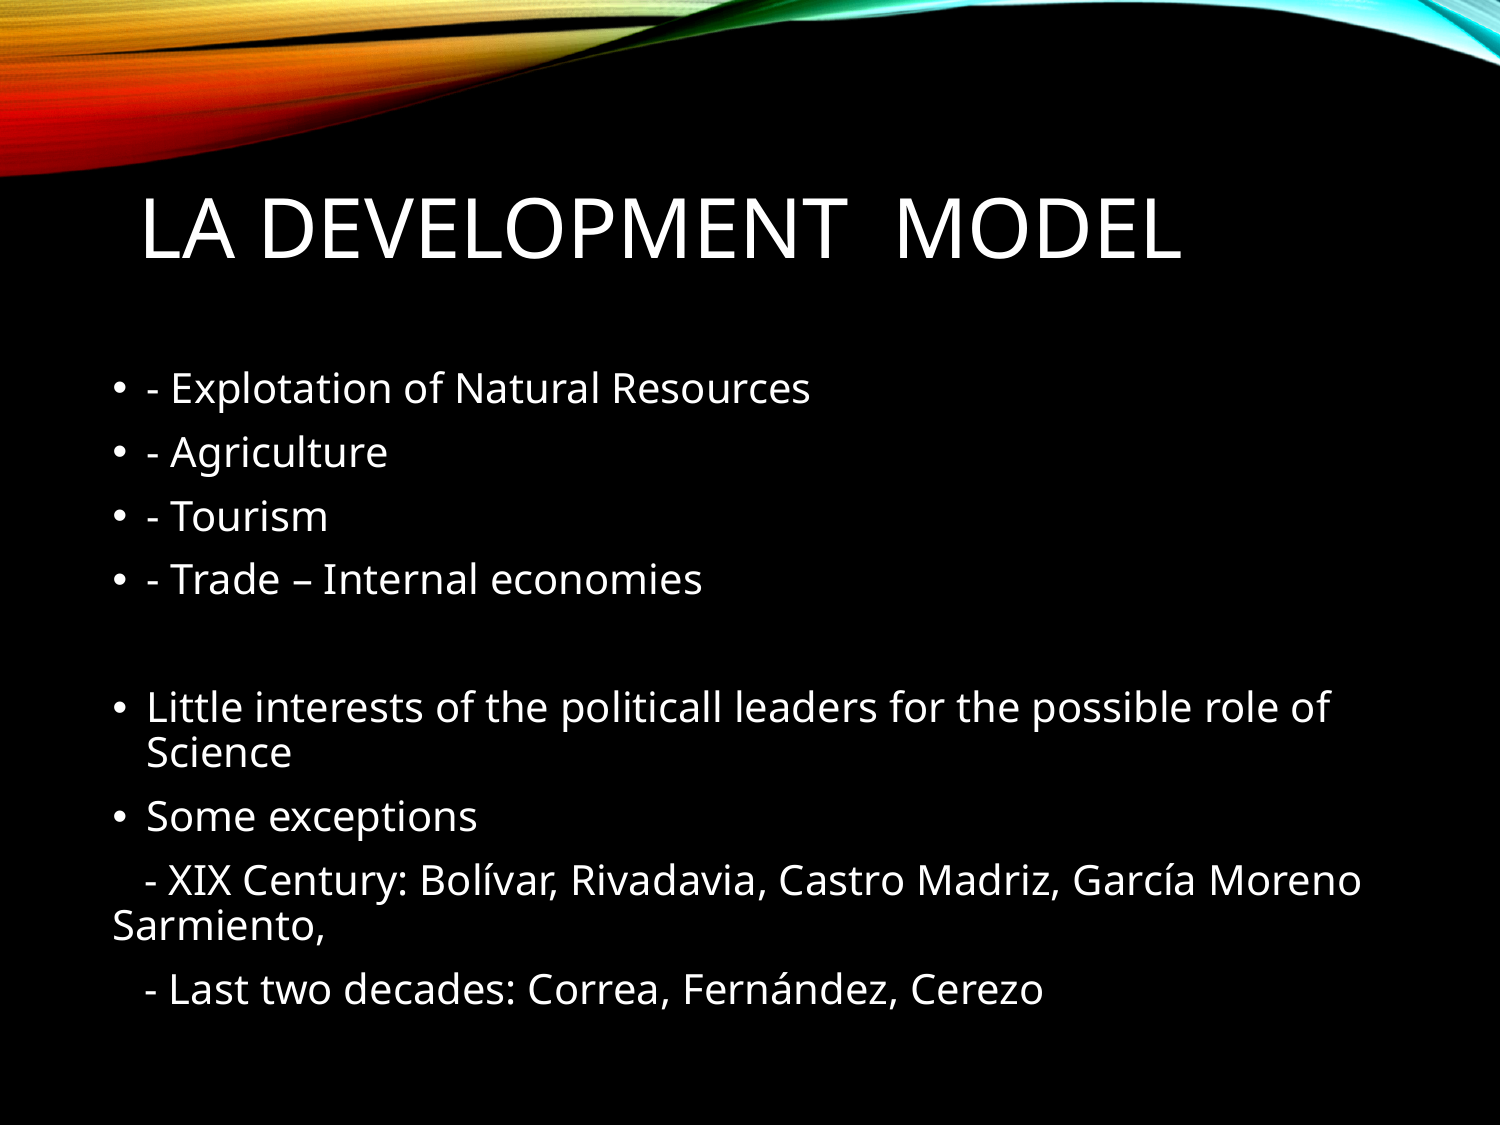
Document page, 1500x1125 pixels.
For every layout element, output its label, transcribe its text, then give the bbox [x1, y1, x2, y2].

title LA Development Model [123, 125, 1403, 338]
picture [0, 0, 1500, 178]
list - Explotation of Natural Resources - Agriculture - Tourism - Trade – Internal economies Little interests of the politicall leaders for the possible role of Science Some exceptions - XIX Century: Bolívar, Rivadavia, Castro Madriz, García Moreno Sarmiento, - Last two decades: Correa, Fernández, Cerezo [97, 360, 1403, 1028]
